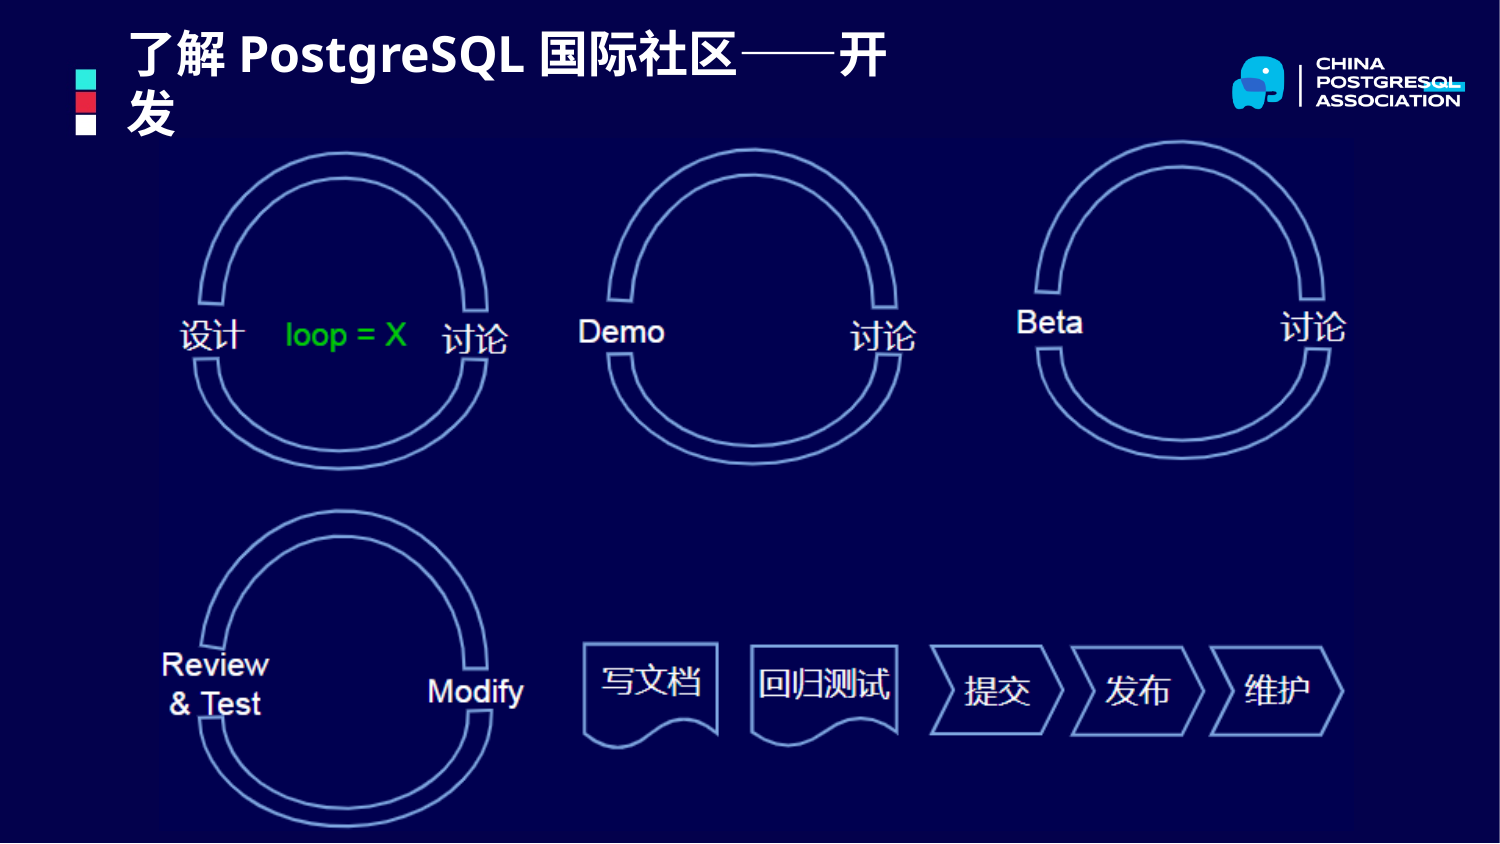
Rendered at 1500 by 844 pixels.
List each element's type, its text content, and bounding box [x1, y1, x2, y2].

picture [0, 0, 1500, 843]
text_box 了解PostgreSQL国际社区——开发 [115, 65, 939, 148]
